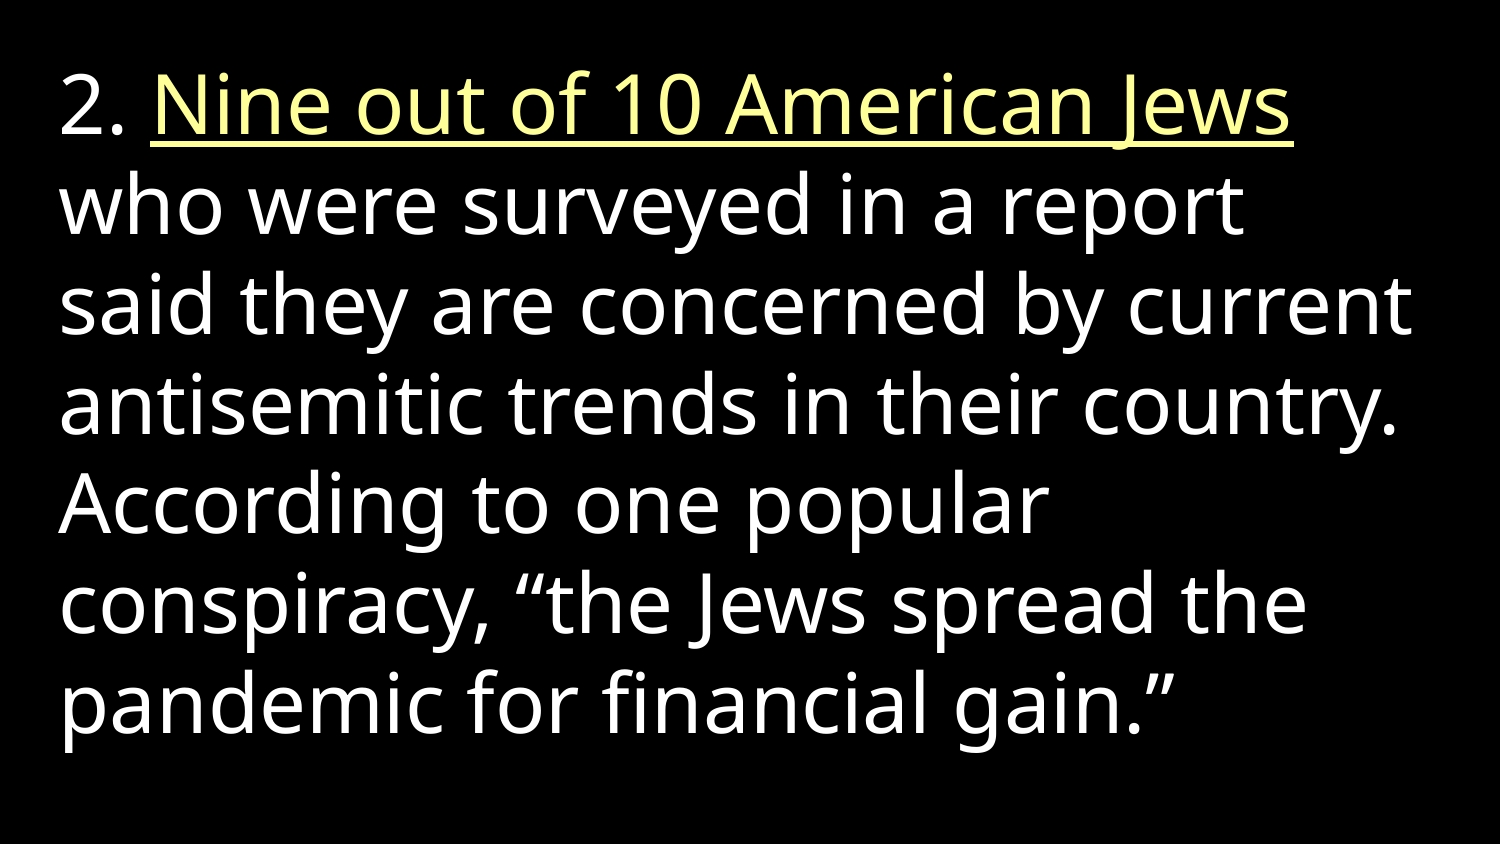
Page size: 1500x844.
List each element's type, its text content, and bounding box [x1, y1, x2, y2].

list 2. Nine out of 10 American Jews who were surveyed in a report said they are concerned by current antisemitic trends in their country. According to one popular conspiracy, “the Jews spread the pandemic for financial gain.” [50, 46, 1425, 810]
